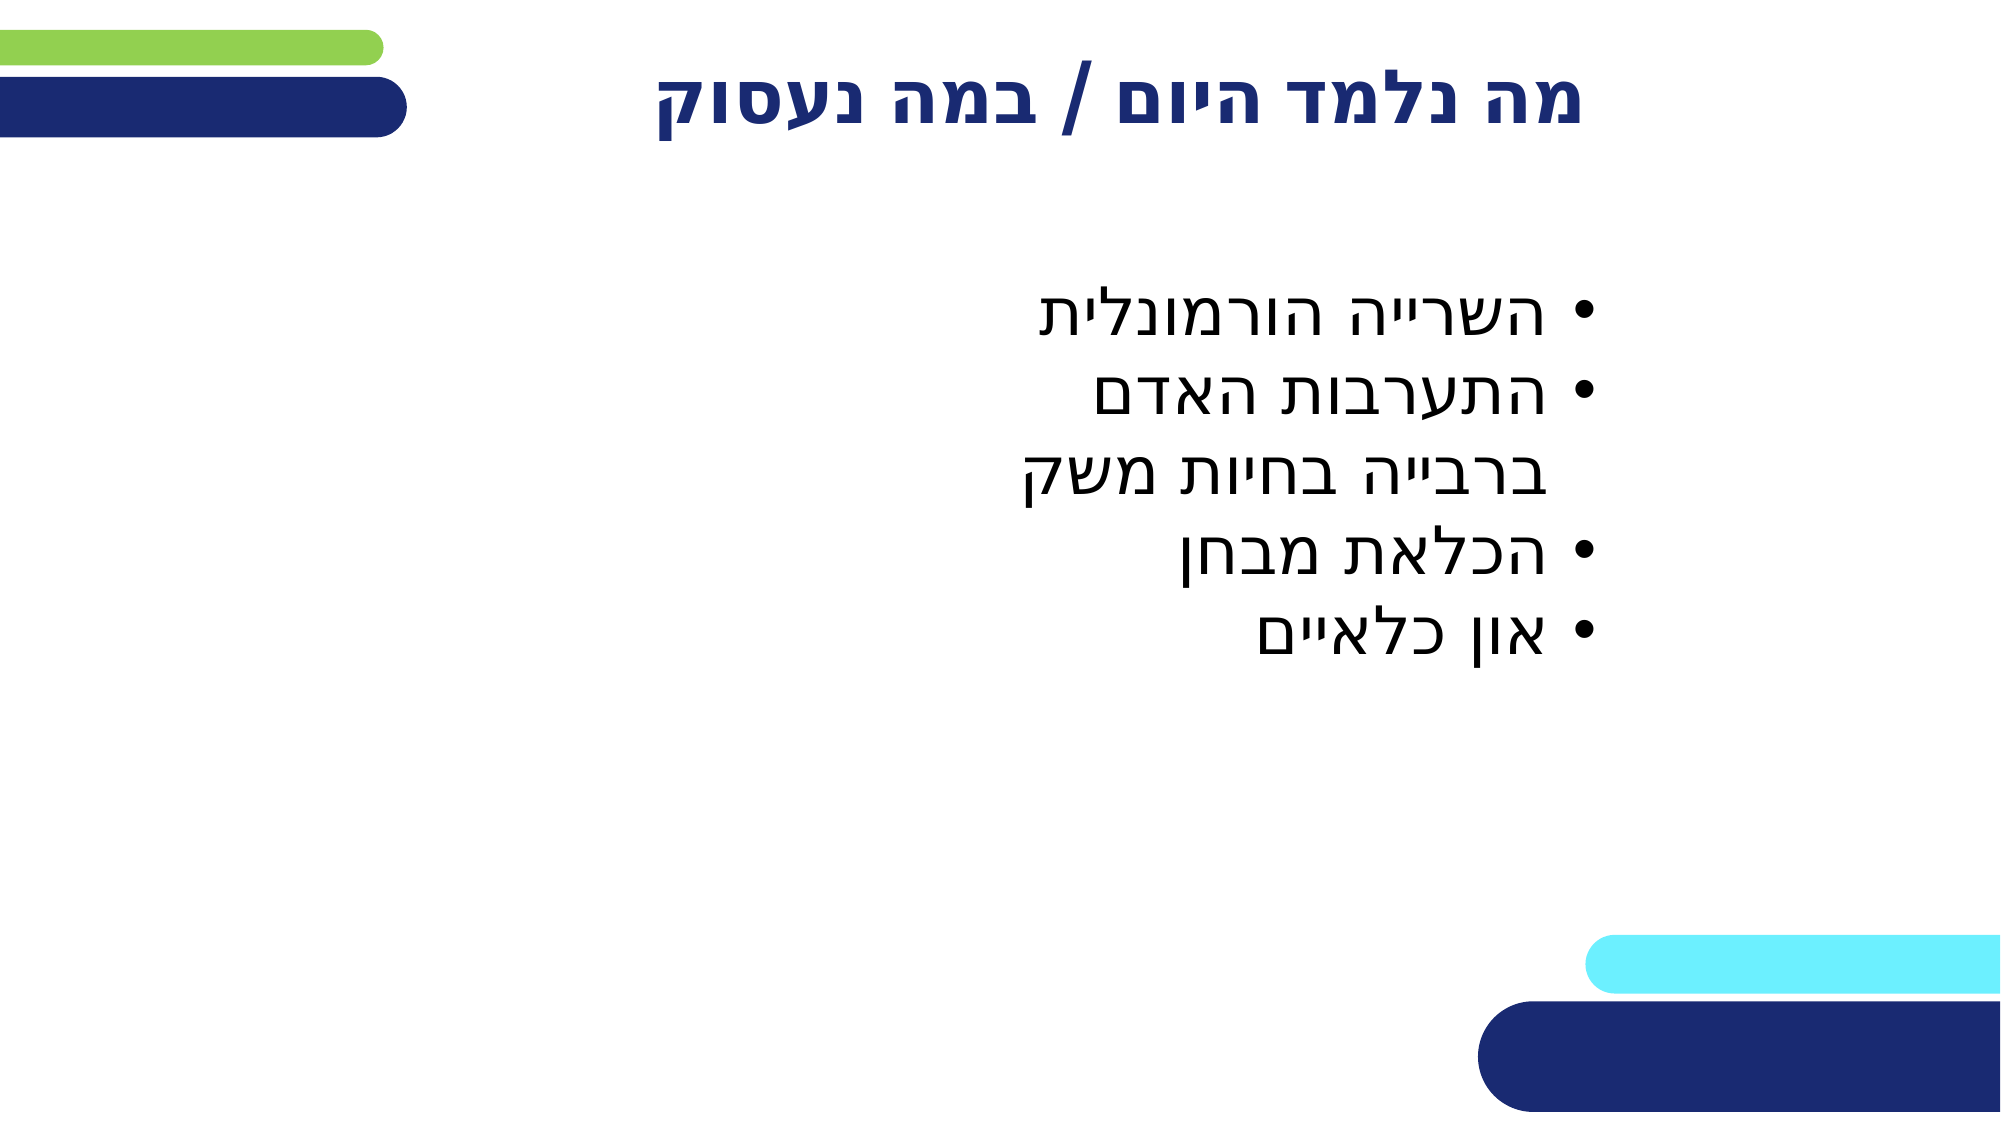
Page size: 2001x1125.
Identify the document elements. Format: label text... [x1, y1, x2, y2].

title מה נלמד היום / במה נעסוק [418, 34, 2000, 154]
text_box השרייה הורמונלית התערבות האדם ברבייה בחיות משק הכלאת מבחן און כלאיים [903, 260, 1611, 676]
